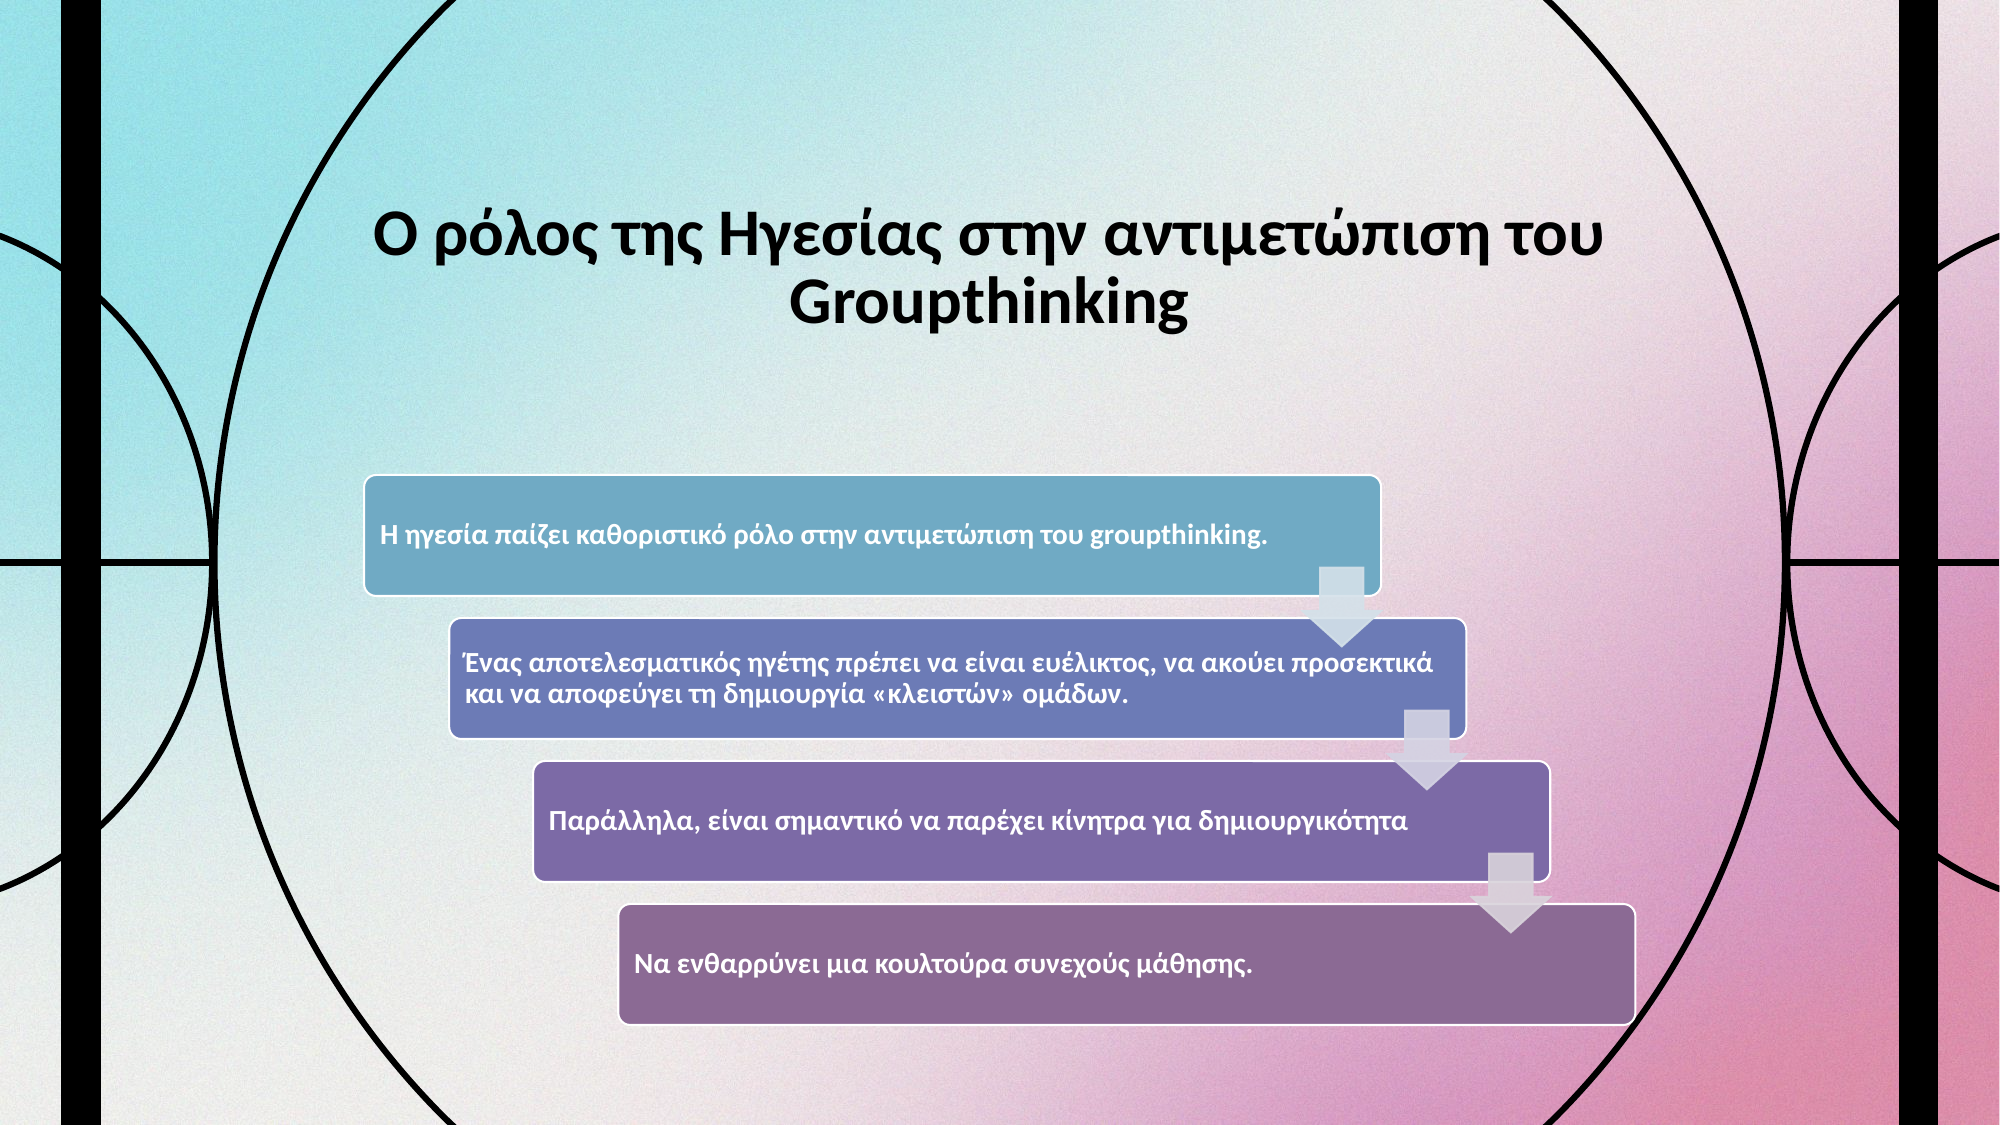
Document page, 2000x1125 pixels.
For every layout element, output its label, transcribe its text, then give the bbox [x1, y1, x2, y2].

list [363, 474, 1636, 1025]
title Ο ρόλος της Ηγεσίας στην αντιμετώπιση του Groupthinking [364, 87, 1636, 450]
